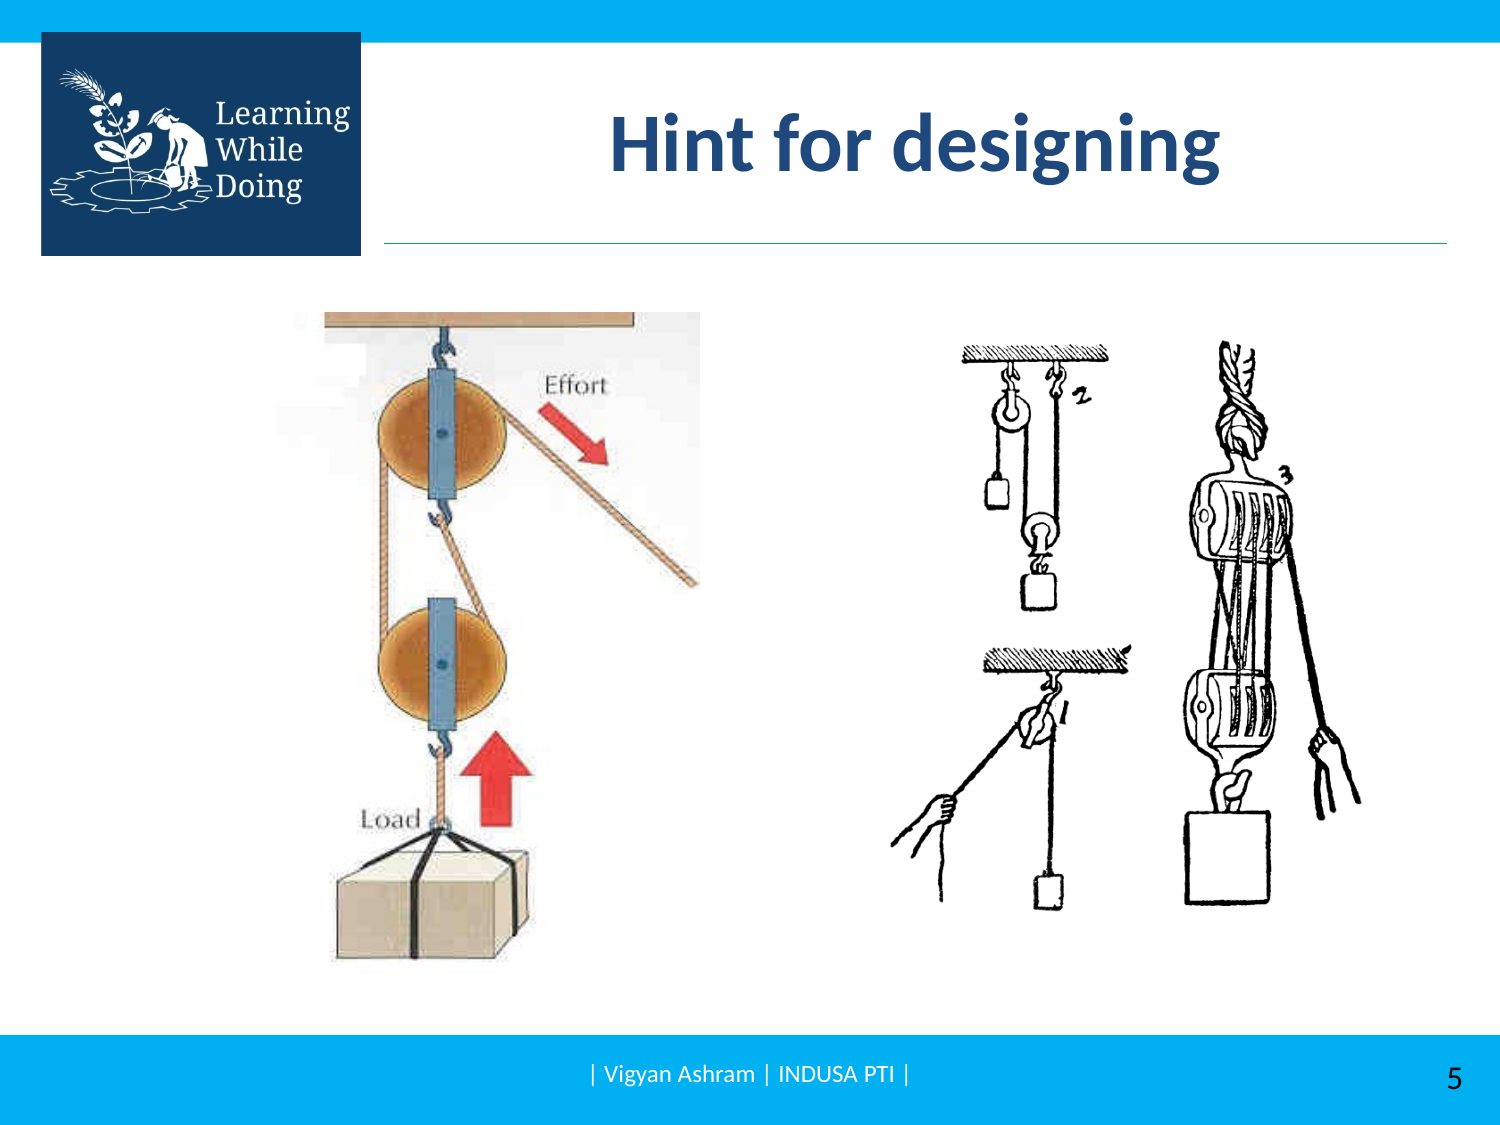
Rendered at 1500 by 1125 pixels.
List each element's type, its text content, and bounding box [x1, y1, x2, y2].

picture [274, 312, 701, 1001]
picture [41, 33, 361, 256]
title Hint for designing [383, 44, 1447, 232]
slide_number 5 [1128, 1045, 1478, 1106]
footer | Vigyan Ashram | INDUSA PTI | [512, 1042, 988, 1103]
picture [887, 337, 1363, 915]
